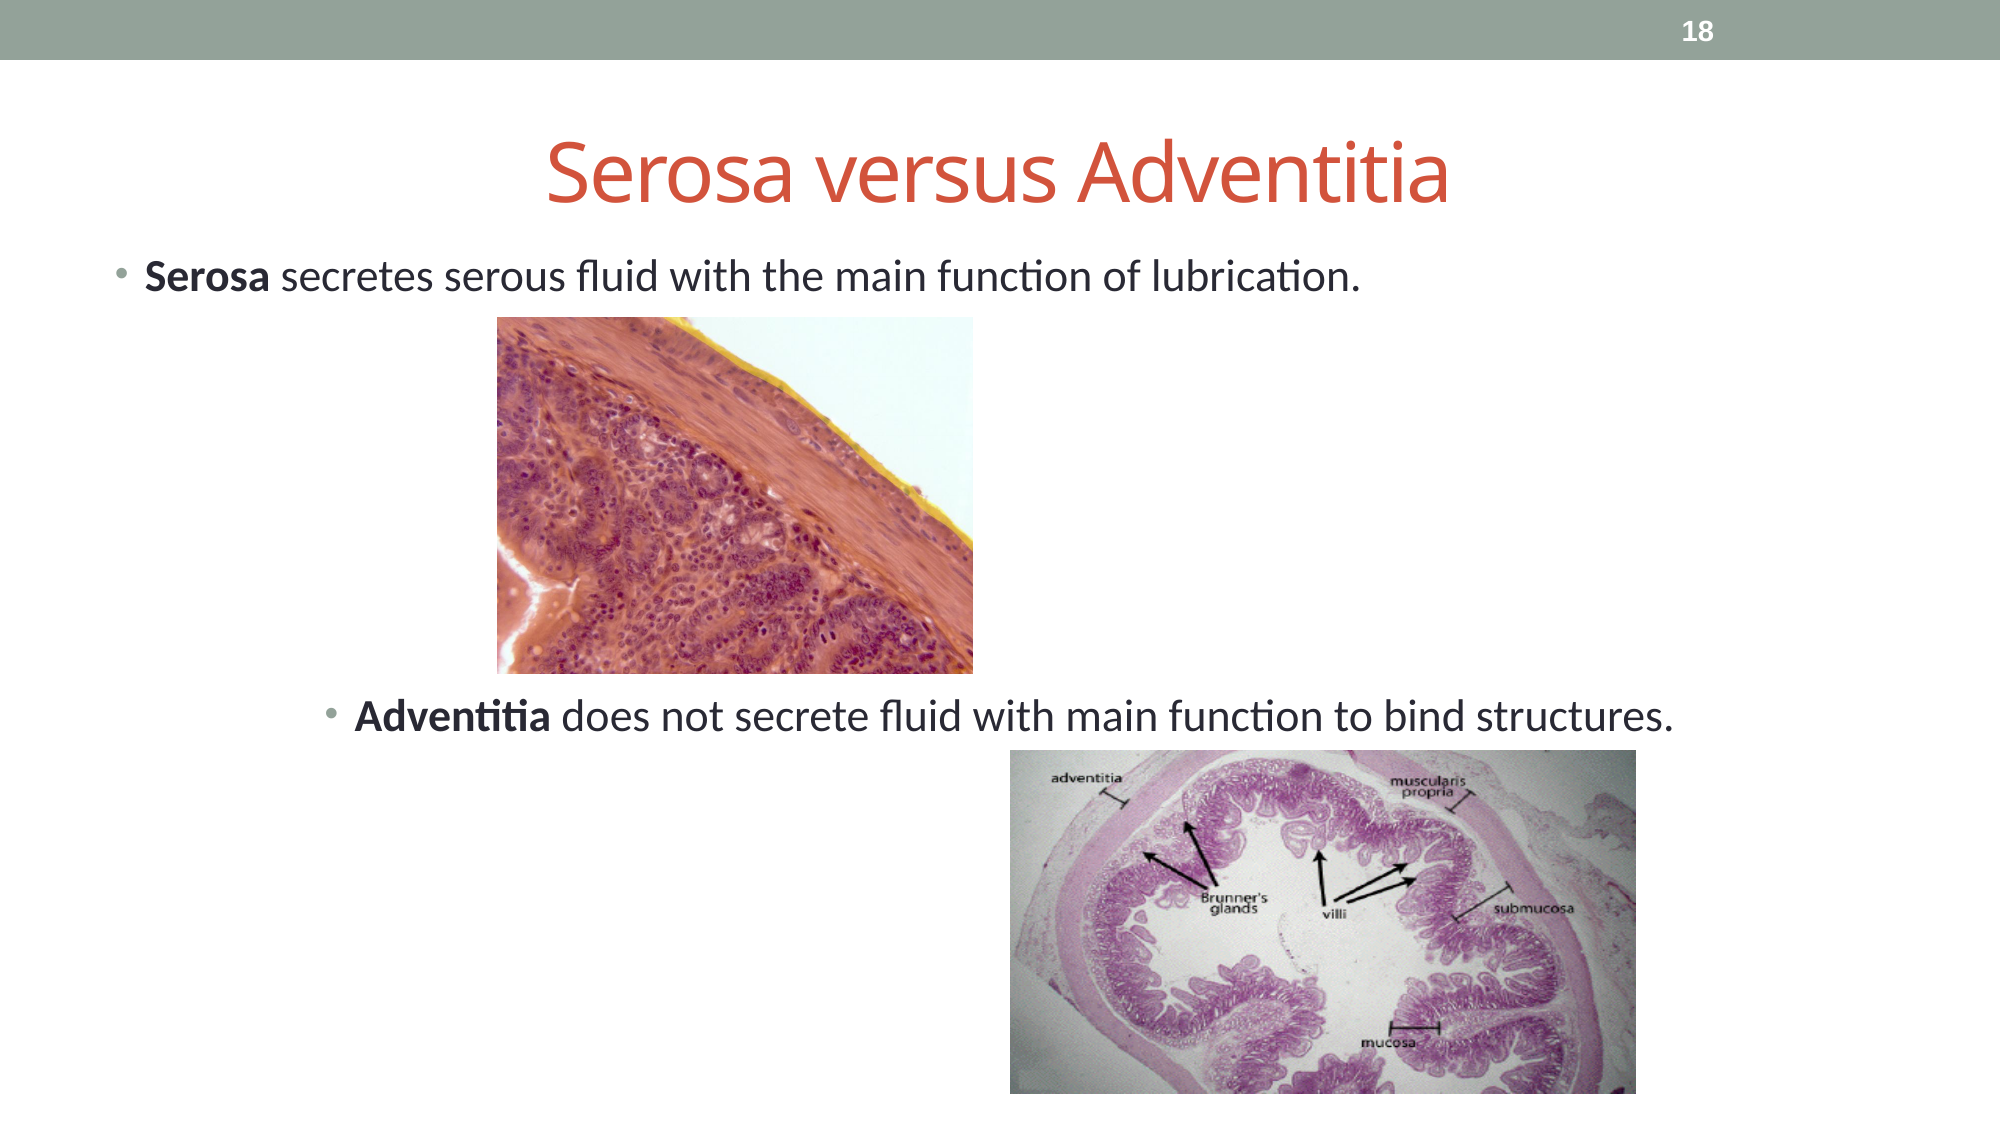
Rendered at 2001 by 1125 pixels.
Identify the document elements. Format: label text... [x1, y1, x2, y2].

picture [497, 317, 973, 675]
slide_number 18 [1666, 3, 1900, 57]
title Serosa versus Adventitia [99, 87, 1900, 238]
picture [1010, 750, 1636, 1095]
list Serosa secretes serous fluid with the main function of lubrication. Adventitia does not secrete fluid with main function to bind structures. [99, 238, 1900, 1039]
